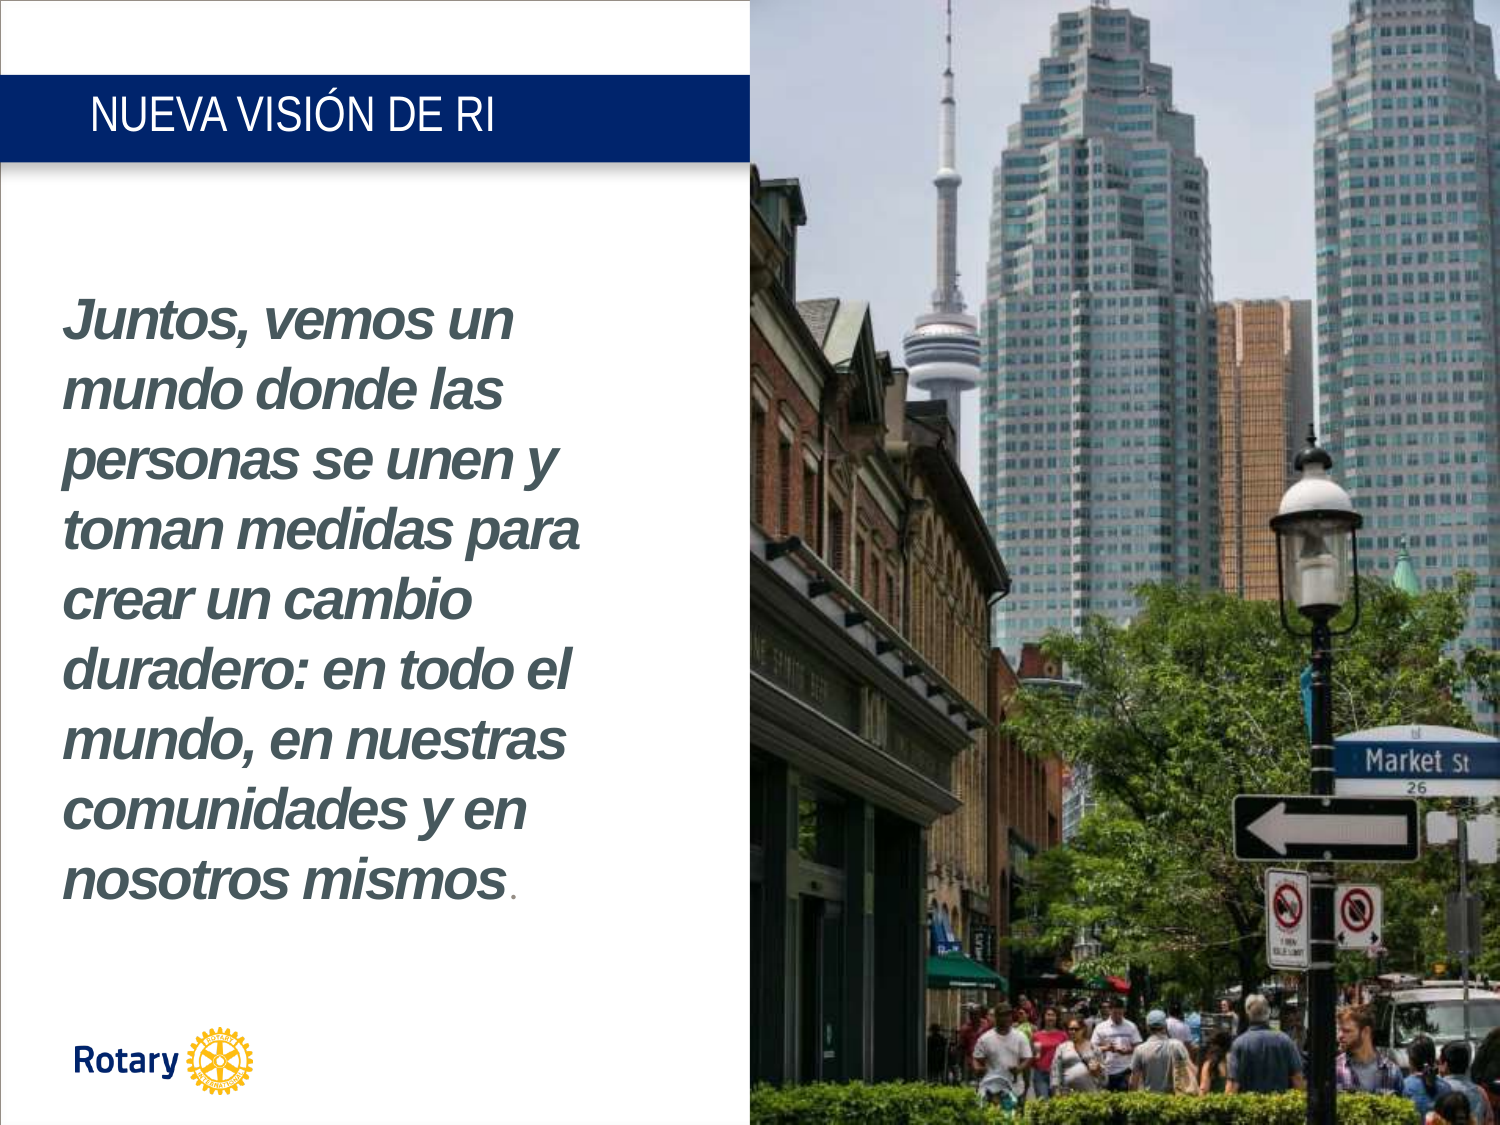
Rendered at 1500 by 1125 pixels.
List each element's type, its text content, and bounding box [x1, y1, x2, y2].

title NUEVA VISIÓN DE RI [75, 73, 749, 262]
text_box Juntos, vemos un mundo donde las personas se unen y toman medidas para crear un cambio duradero: en todo el mundo, en nuestras comunidades y en nosotros mismos. [48, 273, 668, 919]
picture [75, 1027, 253, 1095]
text_box [749, 0, 1500, 1125]
